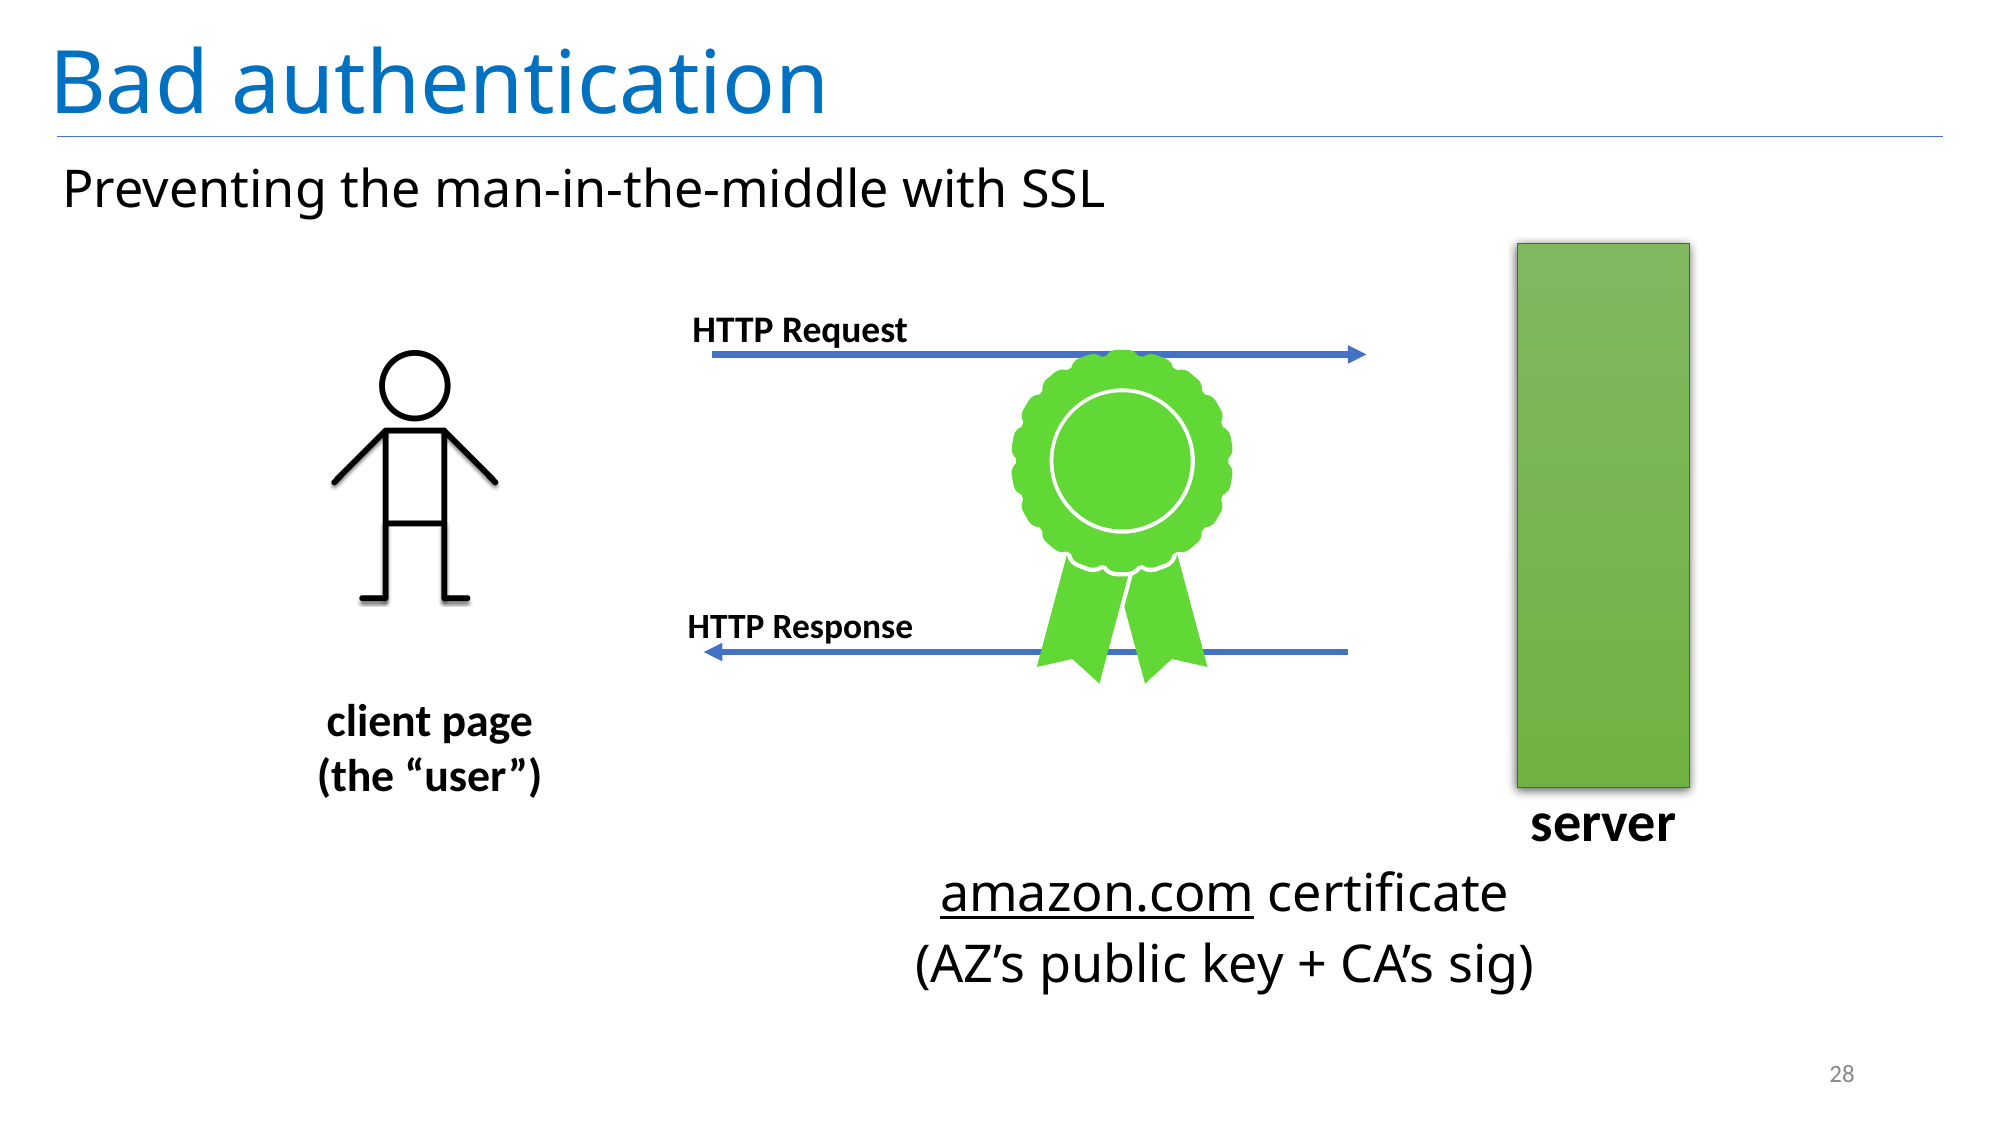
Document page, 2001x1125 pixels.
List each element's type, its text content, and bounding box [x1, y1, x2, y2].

text_box [707, 654, 717, 659]
text_box server [1547, 777, 1684, 860]
text_box [1517, 243, 1690, 788]
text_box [902, 349, 1547, 999]
title Bad authentication [41, 0, 2000, 141]
text_box HTTP Response [615, 595, 902, 654]
text_box client page (the “user”) [309, 683, 551, 809]
text_box HTTP Request [615, 297, 986, 357]
list Preventing the man-in-the-middle with SSL [54, 154, 1975, 248]
slide_number 28 [1819, 1051, 1863, 1094]
picture [325, 348, 503, 607]
